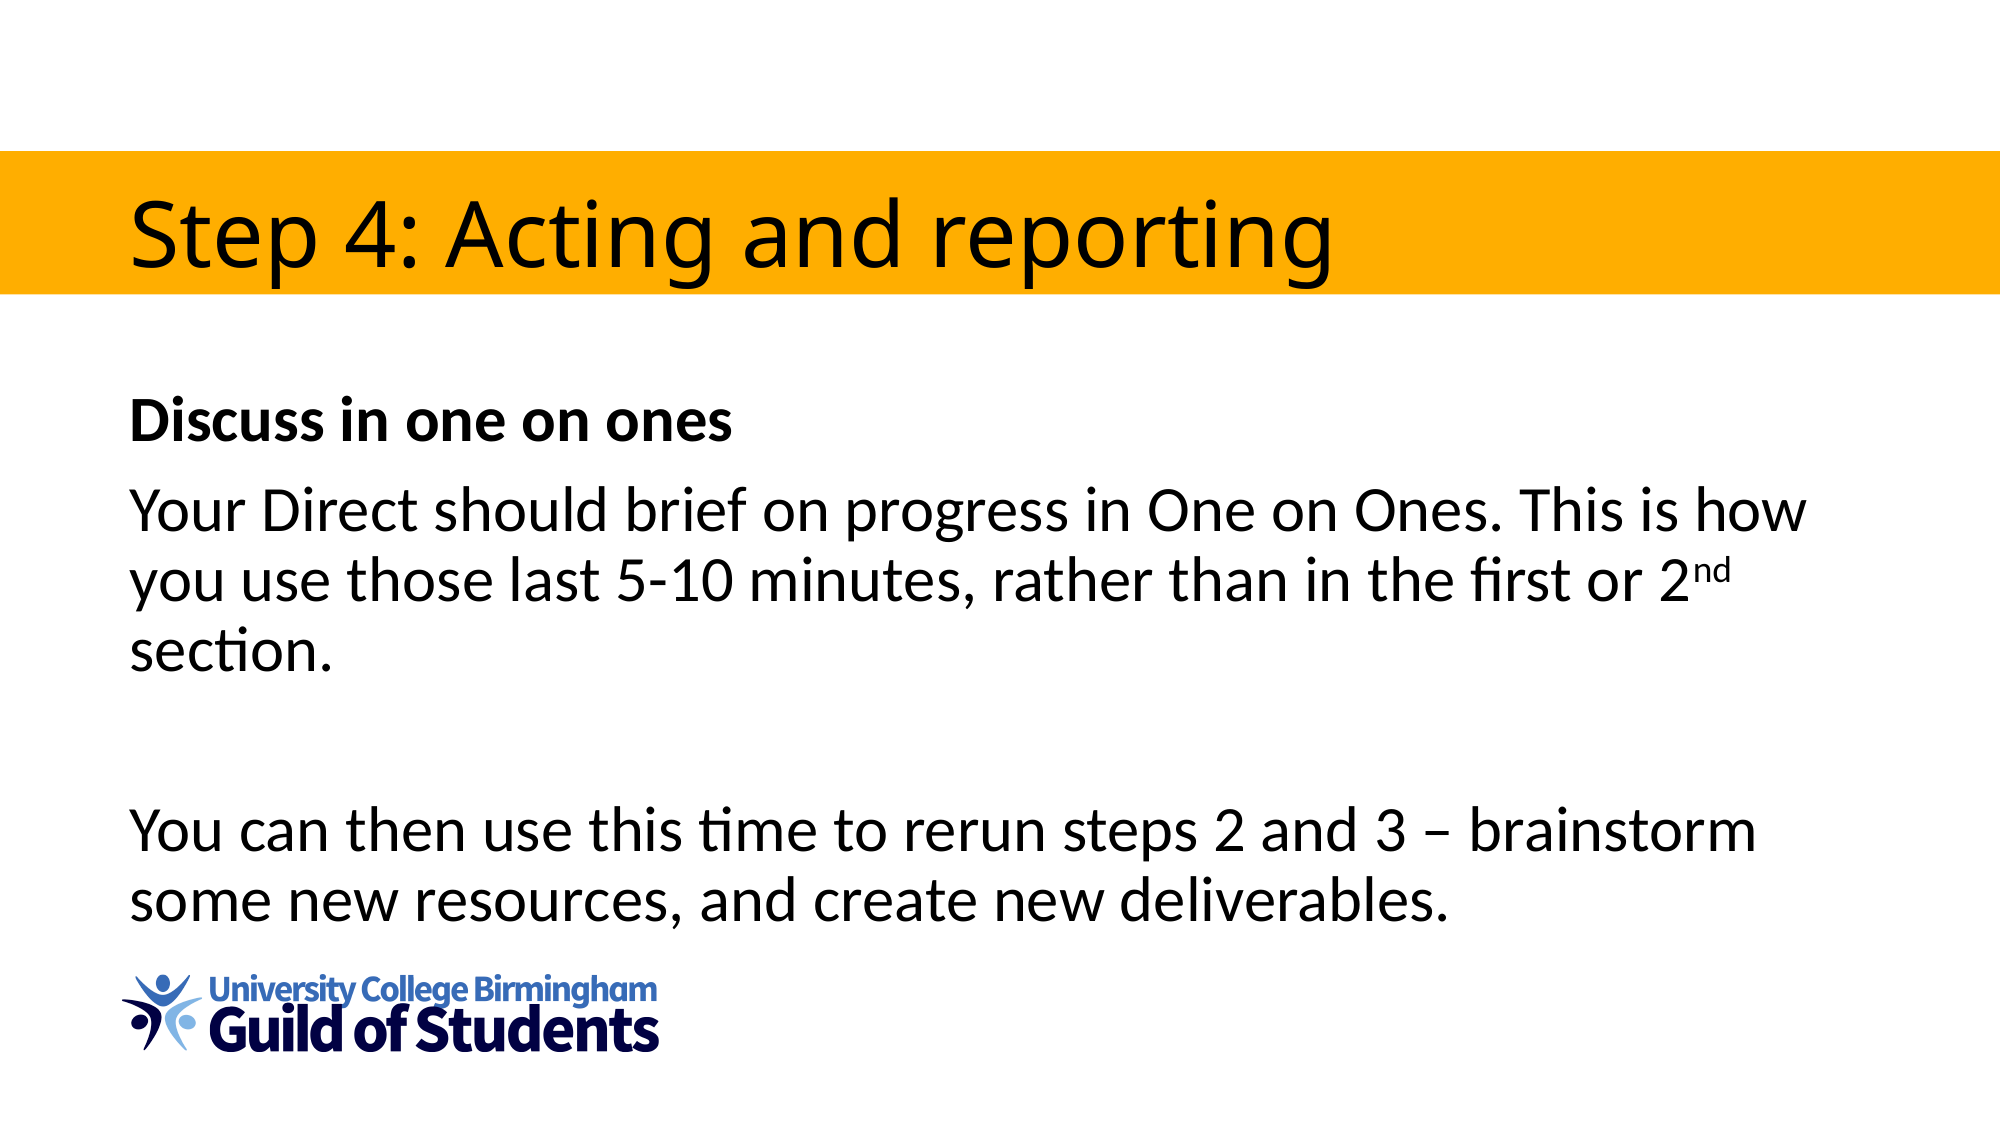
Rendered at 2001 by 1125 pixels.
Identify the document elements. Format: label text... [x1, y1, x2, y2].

picture [114, 968, 666, 1058]
text_box [0, 150, 114, 295]
text_box [1893, 150, 2000, 295]
subtitle Discuss in one on ones Your Direct should brief on progress in One on Ones. This is how you use those last 5-10 minutes, rather than in the first or 2nd section. You can then use this time to rerun steps 2 and 3 – brainstorm some new resources, and create new deliverables. [114, 378, 1893, 947]
title Step 4: Acting and reporting [114, 126, 1893, 295]
